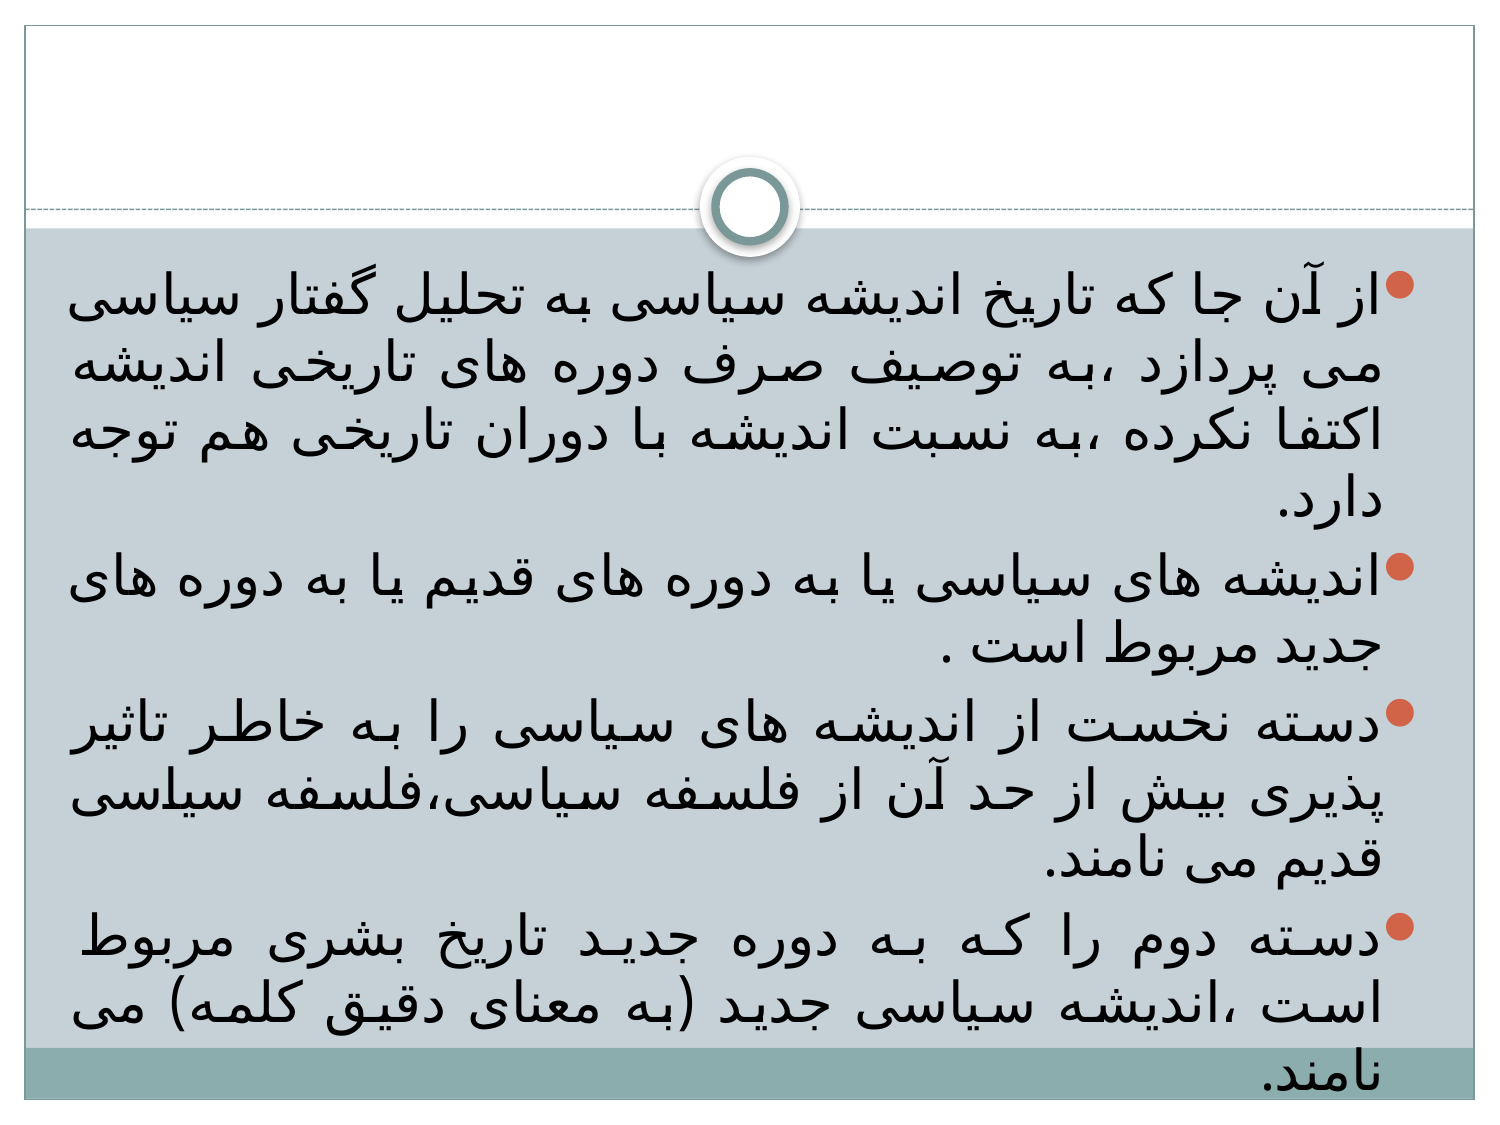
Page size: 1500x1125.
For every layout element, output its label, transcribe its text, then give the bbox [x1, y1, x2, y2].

list از آن جا که تاریخ اندیشه سیاسی به تحلیل گفتار سیاسی می پردازد ،به توصیف صرف دوره های تاریخی اندیشه اکتفا نکرده ،به نسبت اندیشه با دوران تاریخی هم توجه دارد. اندیشه های سیاسی یا به دوره های قدیم یا به دوره های جدید مربوط است . دسته نخست از اندیشه های سیاسی را به خاطر تاثیر پذیری بیش از حد آن از فلسفه سیاسی،فلسفه سیاسی قدیم می نامند. دسته دوم را که به دوره جدید تاریخ بشری مربوط است ،اندیشه سیاسی جدید (به معنای دقیق کلمه) می نامند. [49, 250, 1445, 1001]
